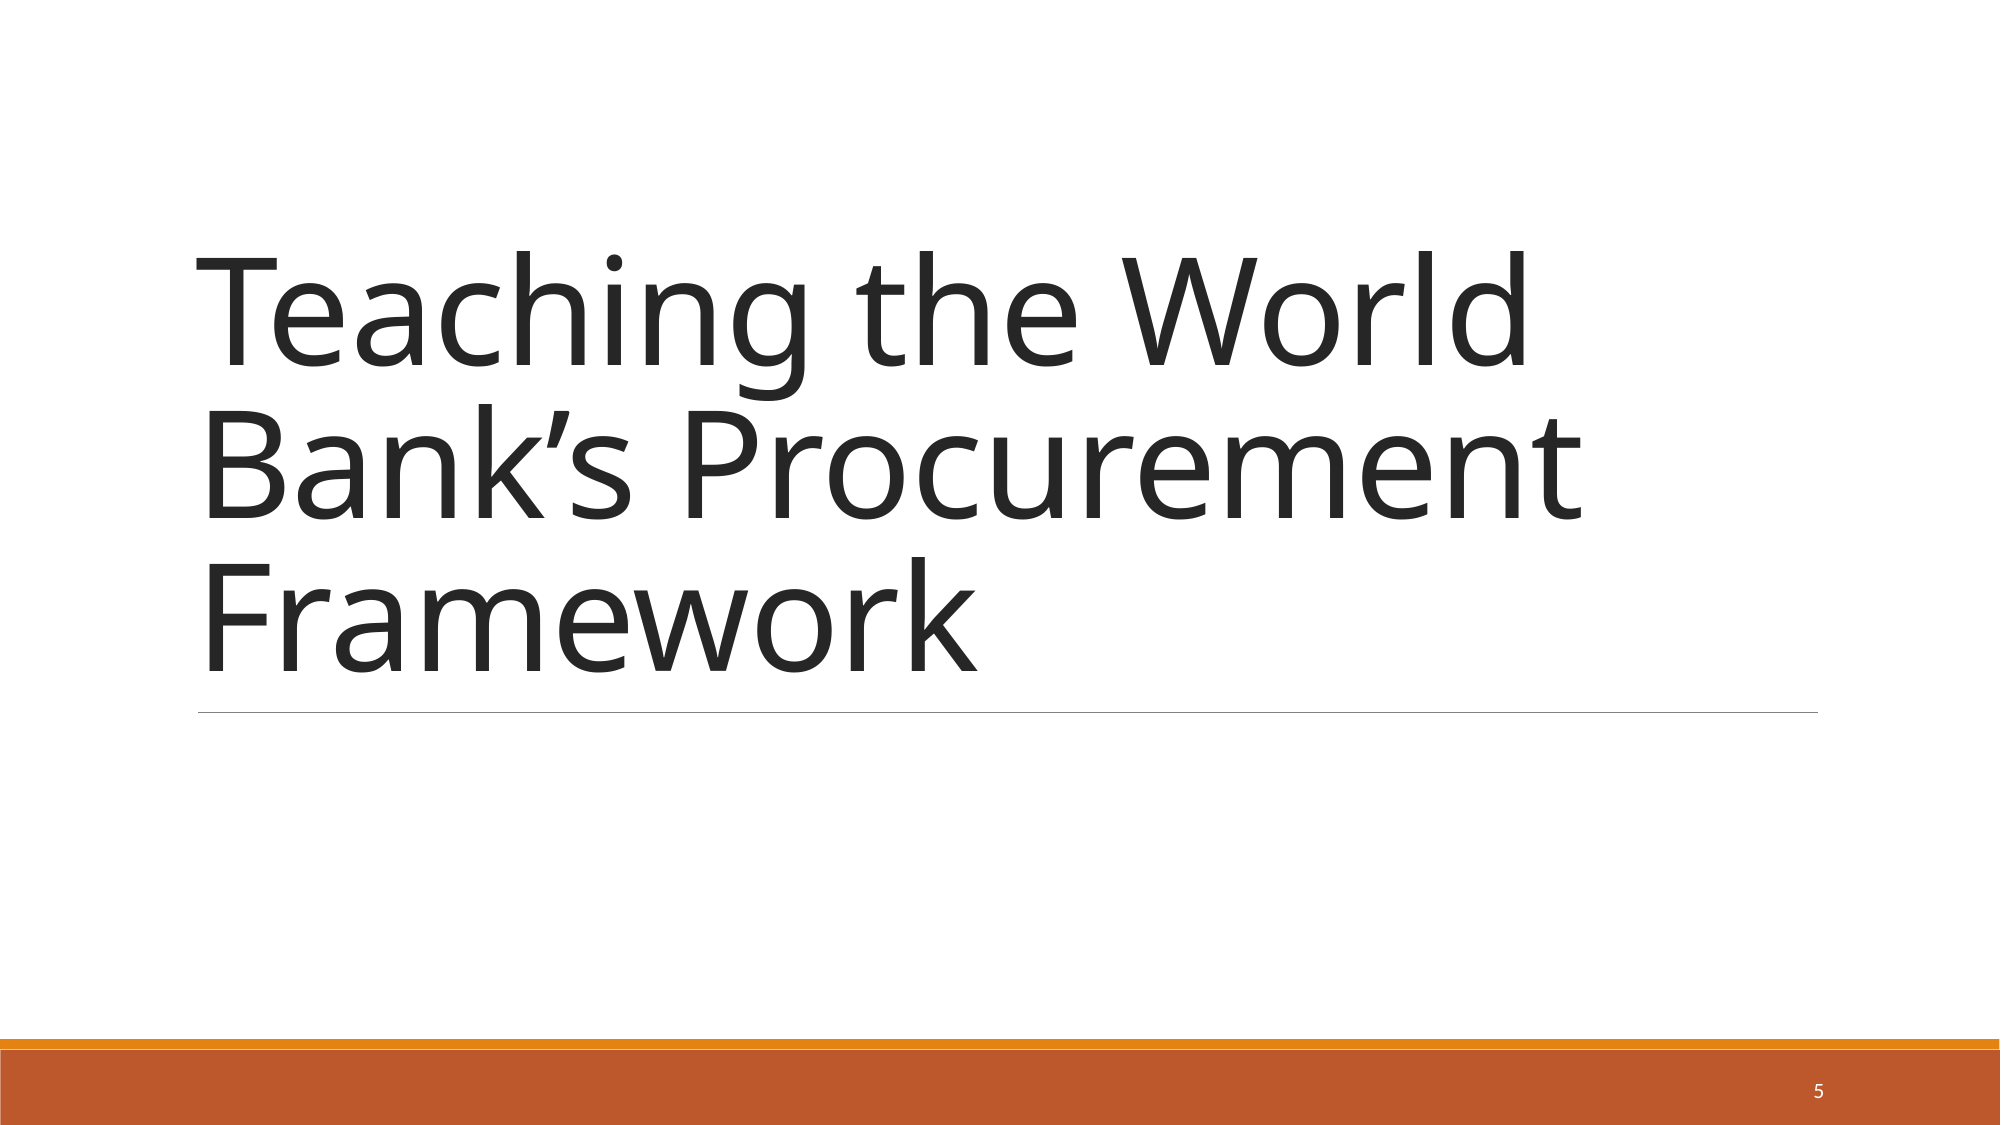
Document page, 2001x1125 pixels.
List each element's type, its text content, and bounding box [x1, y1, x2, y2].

title Teaching the World Bank’s Procurement Framework [180, 124, 1830, 710]
slide_number 5 [1624, 1059, 1840, 1120]
